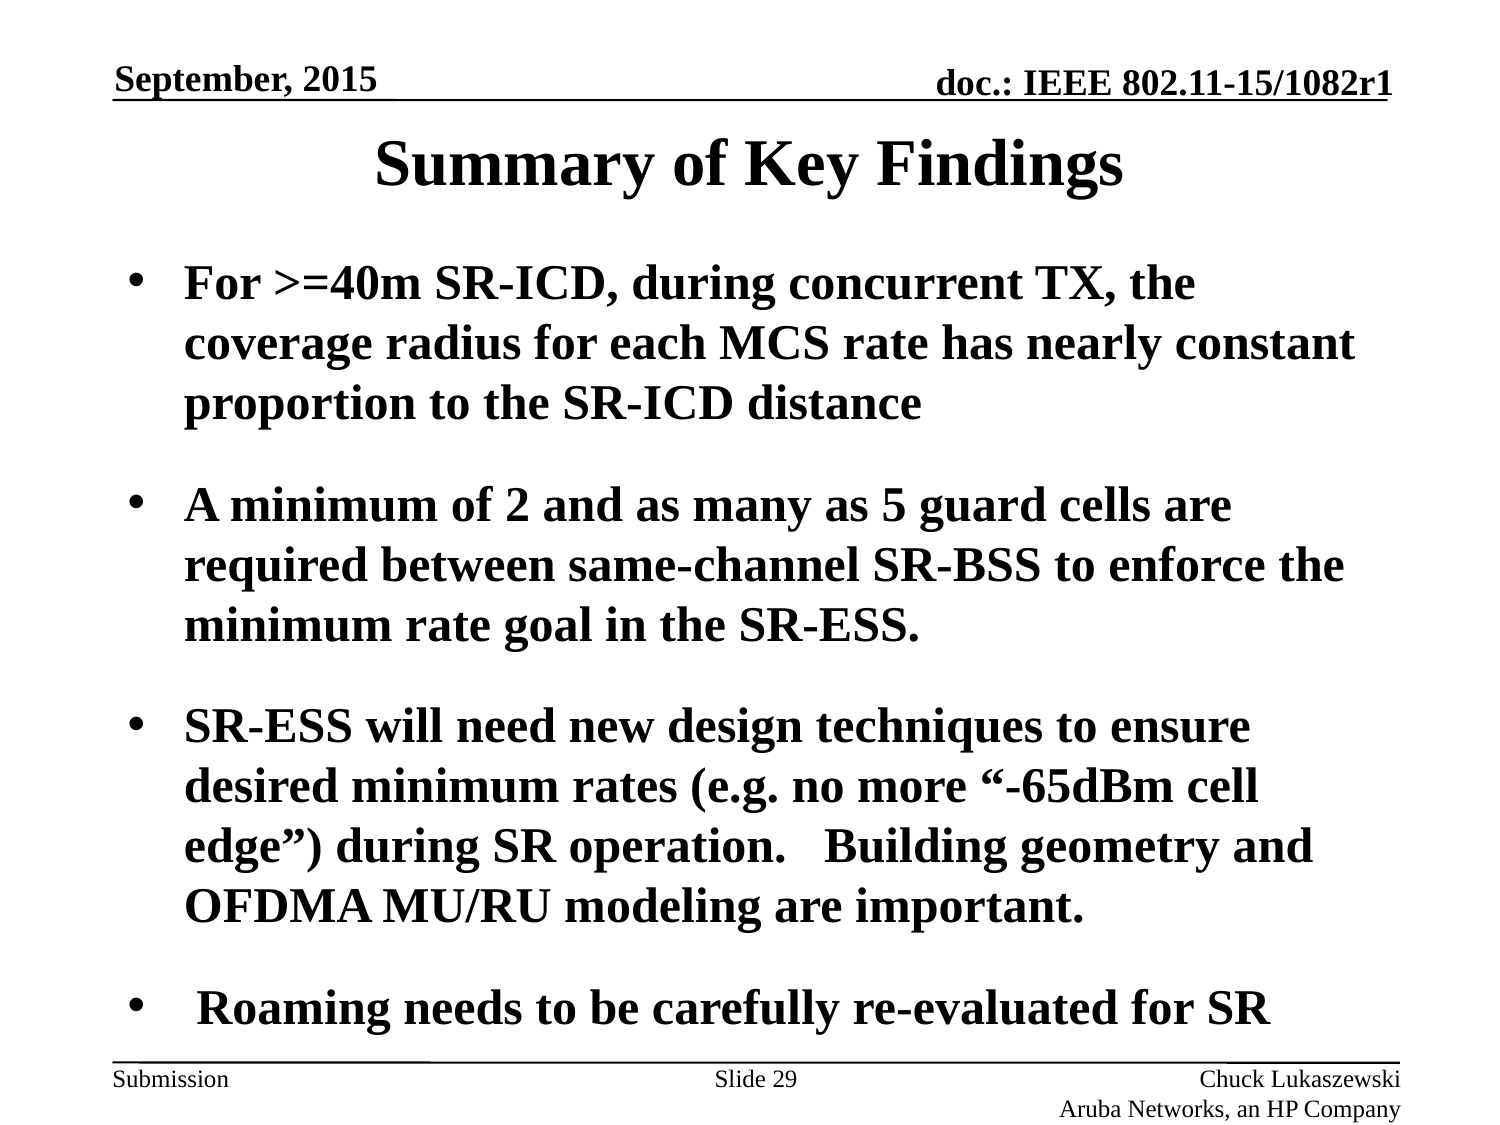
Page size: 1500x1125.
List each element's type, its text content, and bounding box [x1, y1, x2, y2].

title Summary of Key Findings [112, 112, 1388, 205]
list For >=40m SR-ICD, during concurrent TX, the coverage radius for each MCS rate has nearly constant proportion to the SR-ICD distance A minimum of 2 and as many as 5 guard cells are required between same-channel SR-BSS to enforce the minimum rate goal in the SR-ESS. SR-ESS will need new design techniques to ensure desired minimum rates (e.g. no more “-65dBm cell edge”) during SR operation. Building geometry and OFDMA MU/RU modeling are important. Roaming needs to be carefully re-evaluated for SR [112, 241, 1388, 1000]
footer Chuck Lukaszewski Aruba Networks, an HP Company [878, 1061, 1402, 1113]
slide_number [114, 54, 423, 100]
slide_number Slide 29 [712, 1061, 800, 1123]
